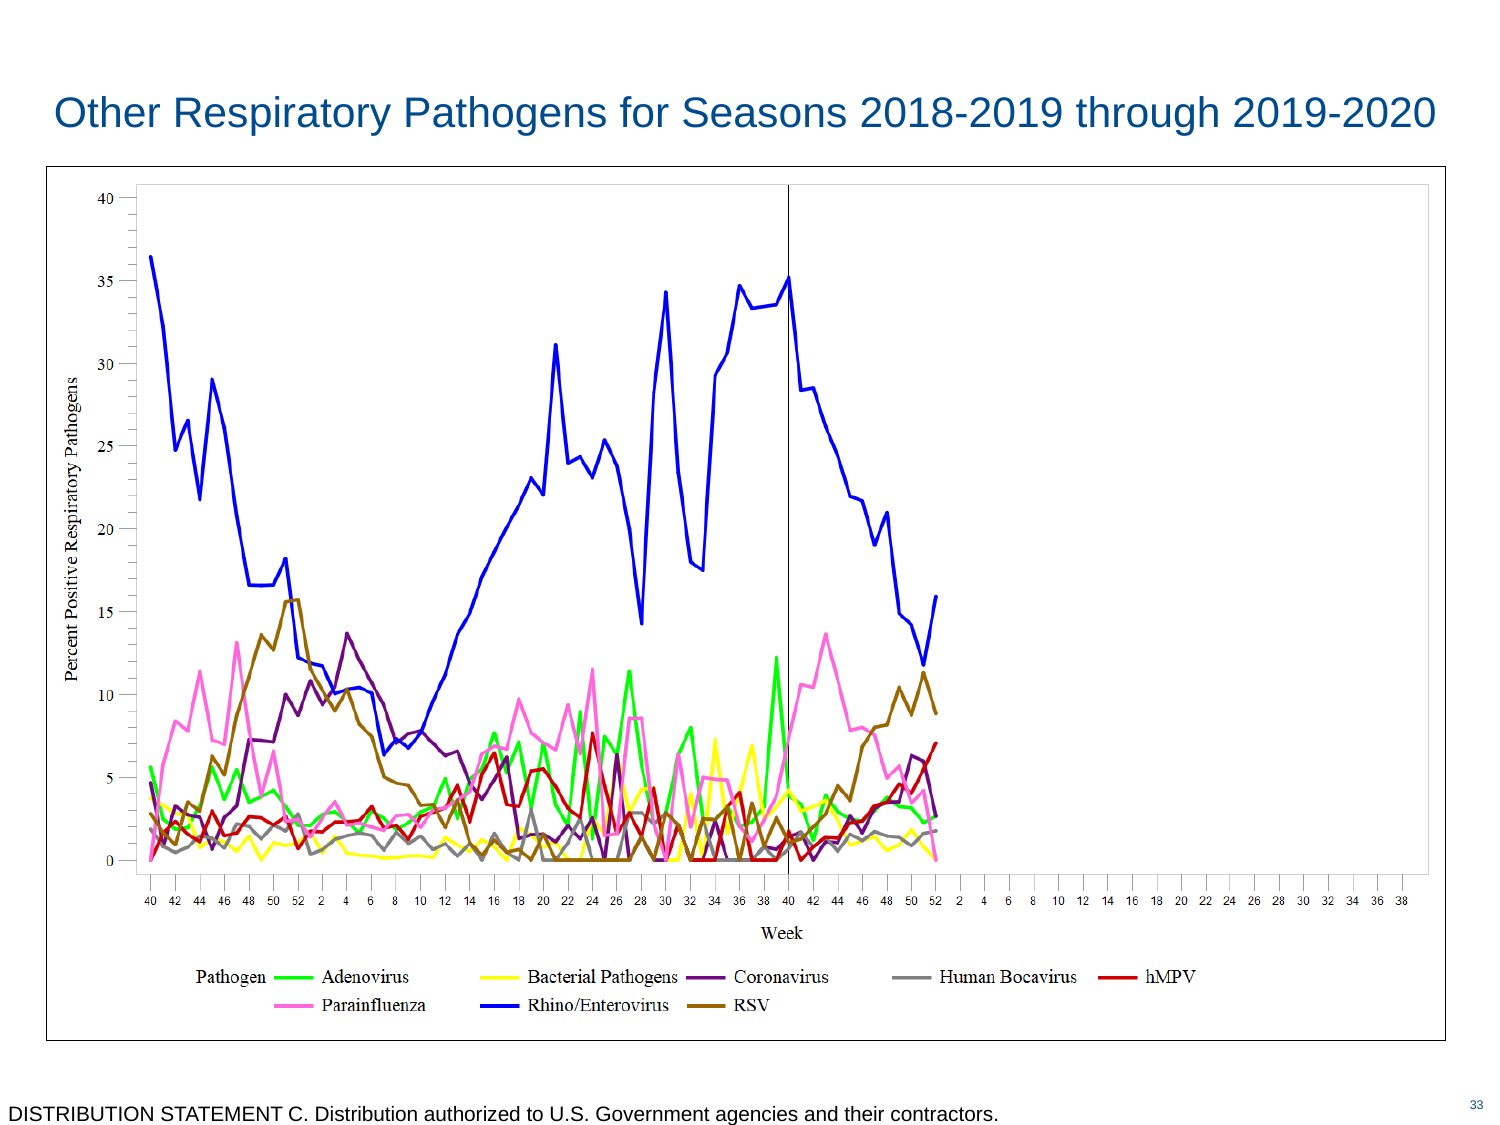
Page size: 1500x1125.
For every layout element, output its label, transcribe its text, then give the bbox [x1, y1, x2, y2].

picture [46, 166, 1446, 1041]
title Other Respiratory Pathogens for Seasons 2018-2019 through 2019-2020 [35, 31, 1458, 197]
